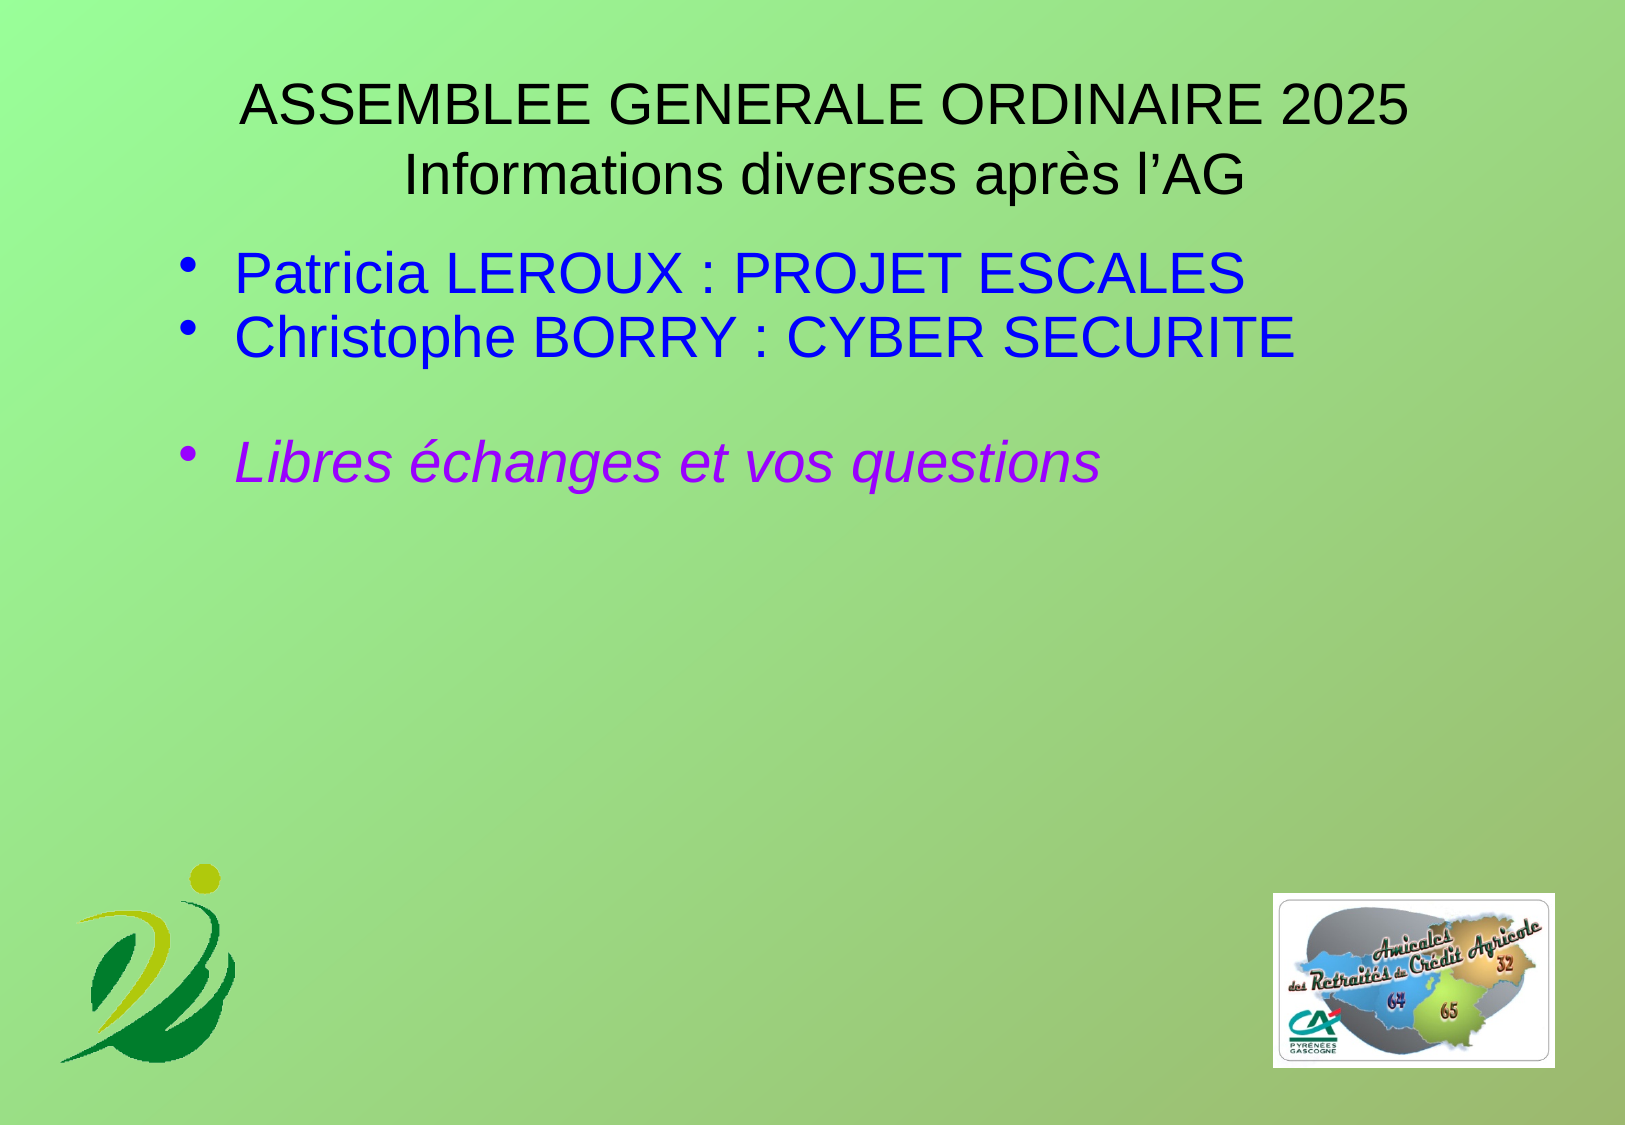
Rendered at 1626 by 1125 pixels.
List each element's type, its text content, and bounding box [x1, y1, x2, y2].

title ASSEMBLEE GENERALE ORDINAIRE 2025 Informations diverses après l’AG [70, 42, 1581, 231]
picture [0, 863, 258, 1094]
list Patricia LEROUX : PROJET ESCALES Christophe BORRY : CYBER SECURITE Libres échanges et vos questions [163, 236, 1534, 979]
picture [1272, 892, 1555, 1068]
